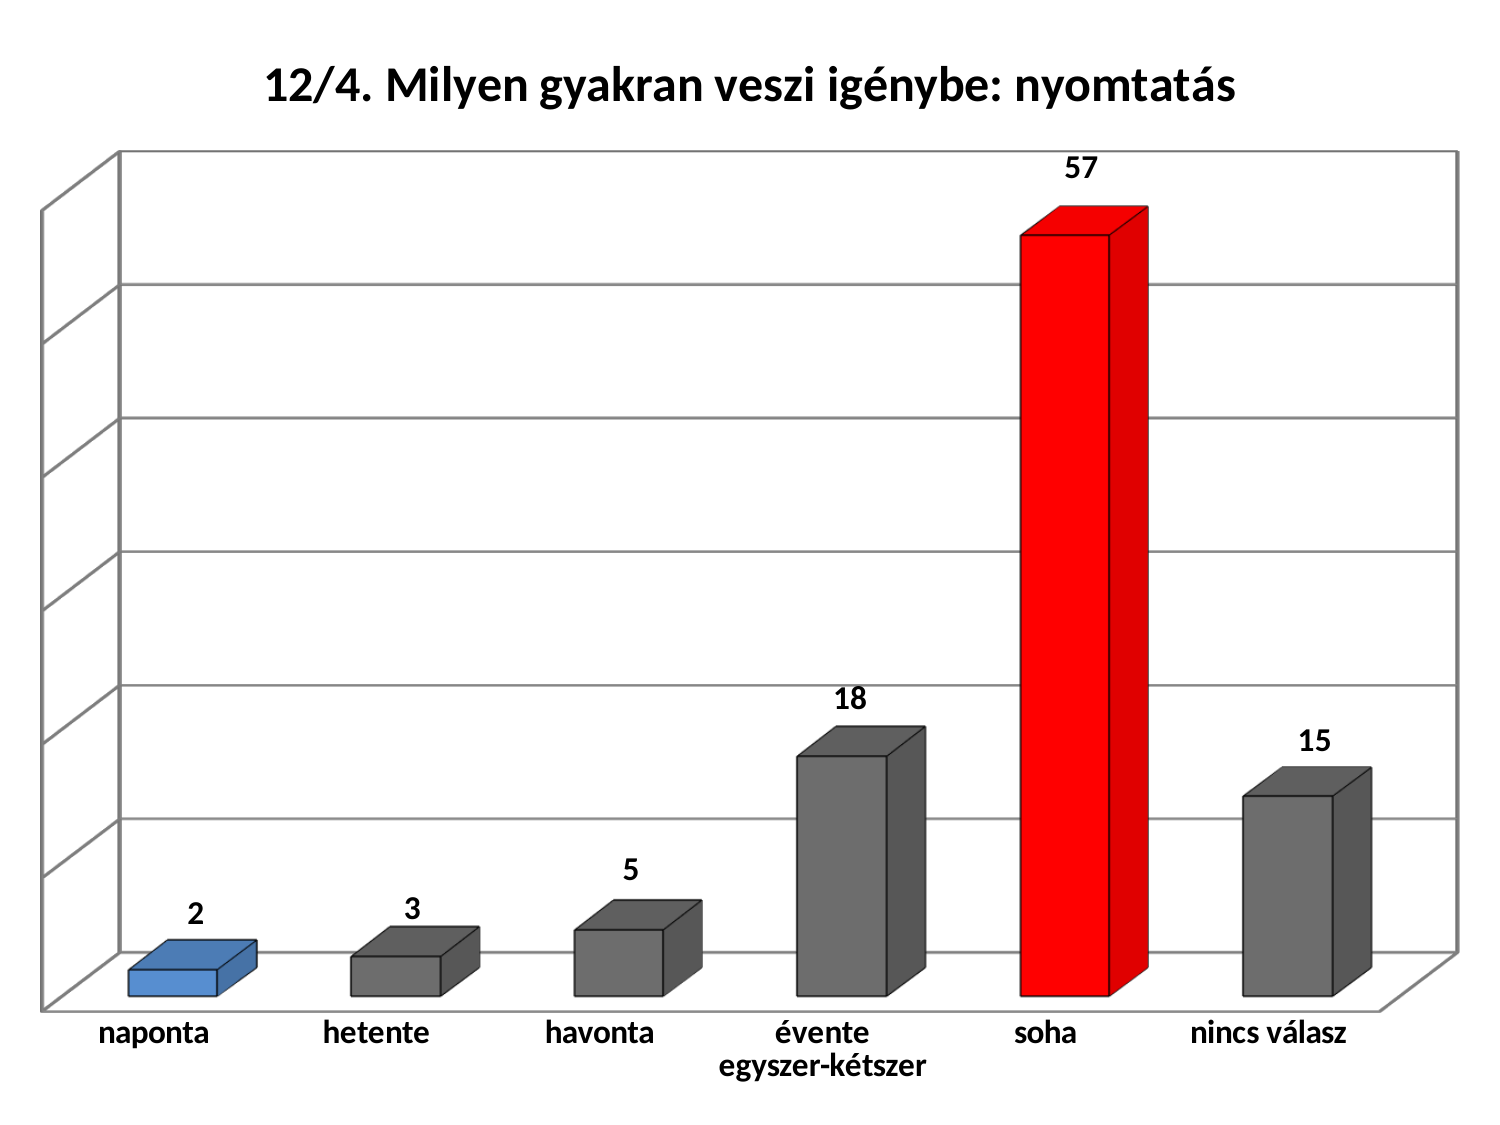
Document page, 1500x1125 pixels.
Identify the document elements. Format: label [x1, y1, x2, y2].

chart [0, 18, 1500, 1107]
